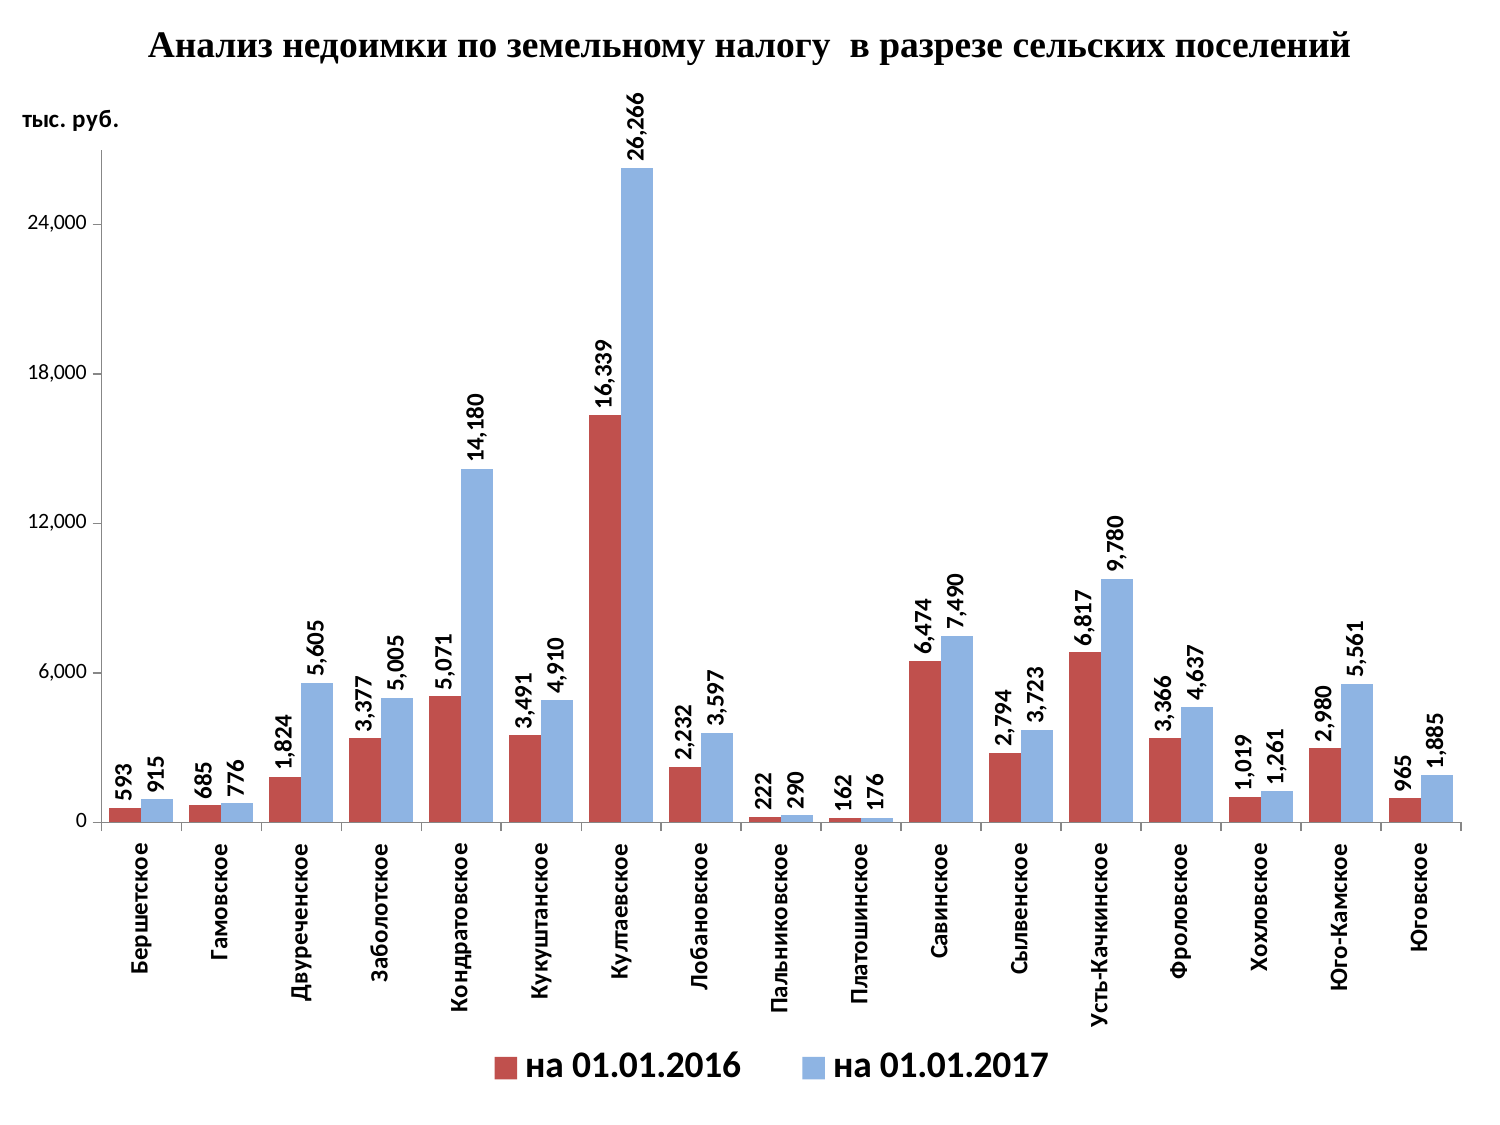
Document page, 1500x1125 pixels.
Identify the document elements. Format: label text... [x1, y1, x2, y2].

title Анализ недоимки по земельному налогу в разрезе сельских поселений [29, 19, 1471, 64]
chart [17, 66, 1483, 1107]
